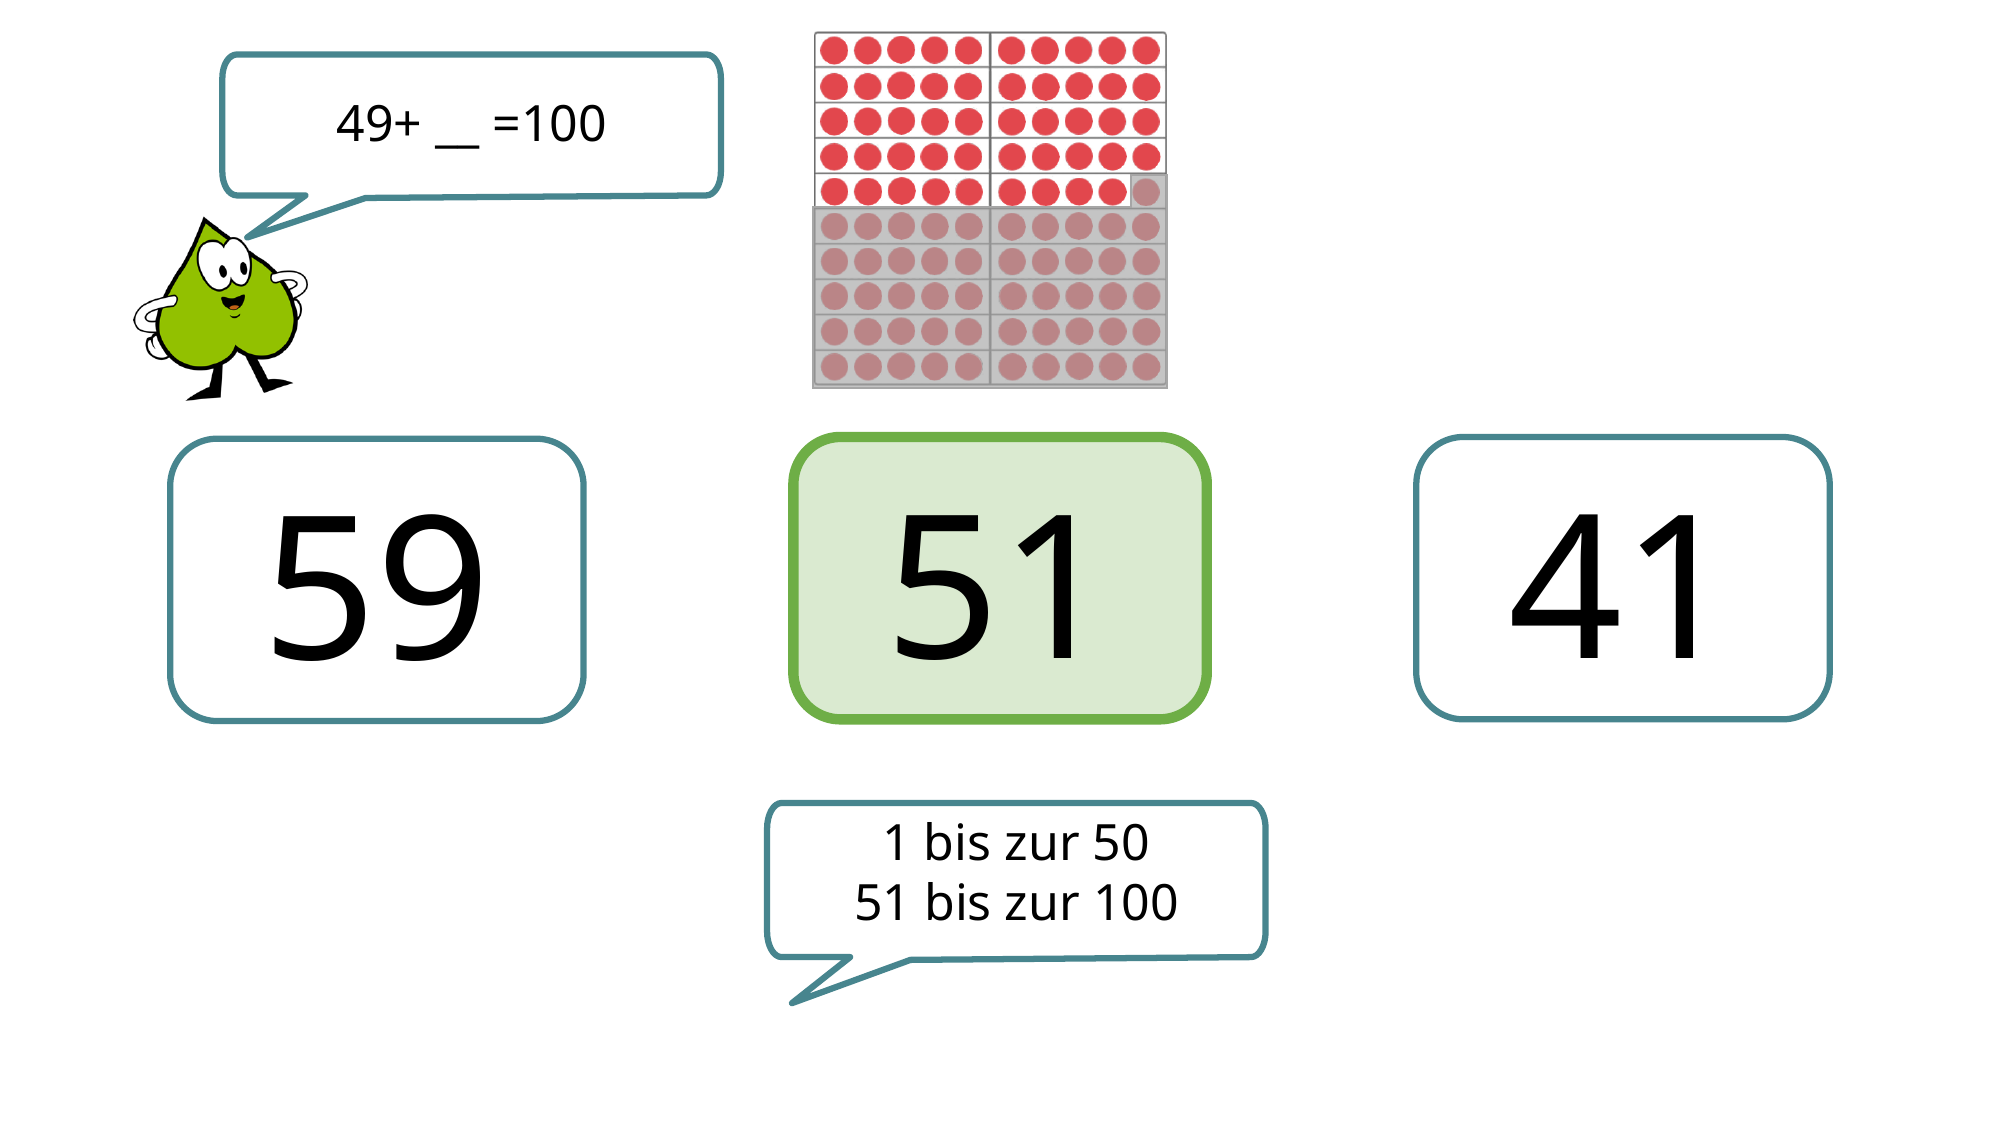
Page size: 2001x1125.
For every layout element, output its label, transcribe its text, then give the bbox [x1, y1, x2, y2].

picture [812, 29, 1168, 389]
text_box 51 [793, 436, 1207, 720]
text_box 59 [169, 437, 585, 723]
text_box 49+ __ =100 [222, 54, 721, 218]
text_box 1 bis zur 50 51 bis zur 100 [767, 802, 1266, 1004]
picture [133, 216, 308, 401]
text_box 41 [1416, 436, 1830, 720]
